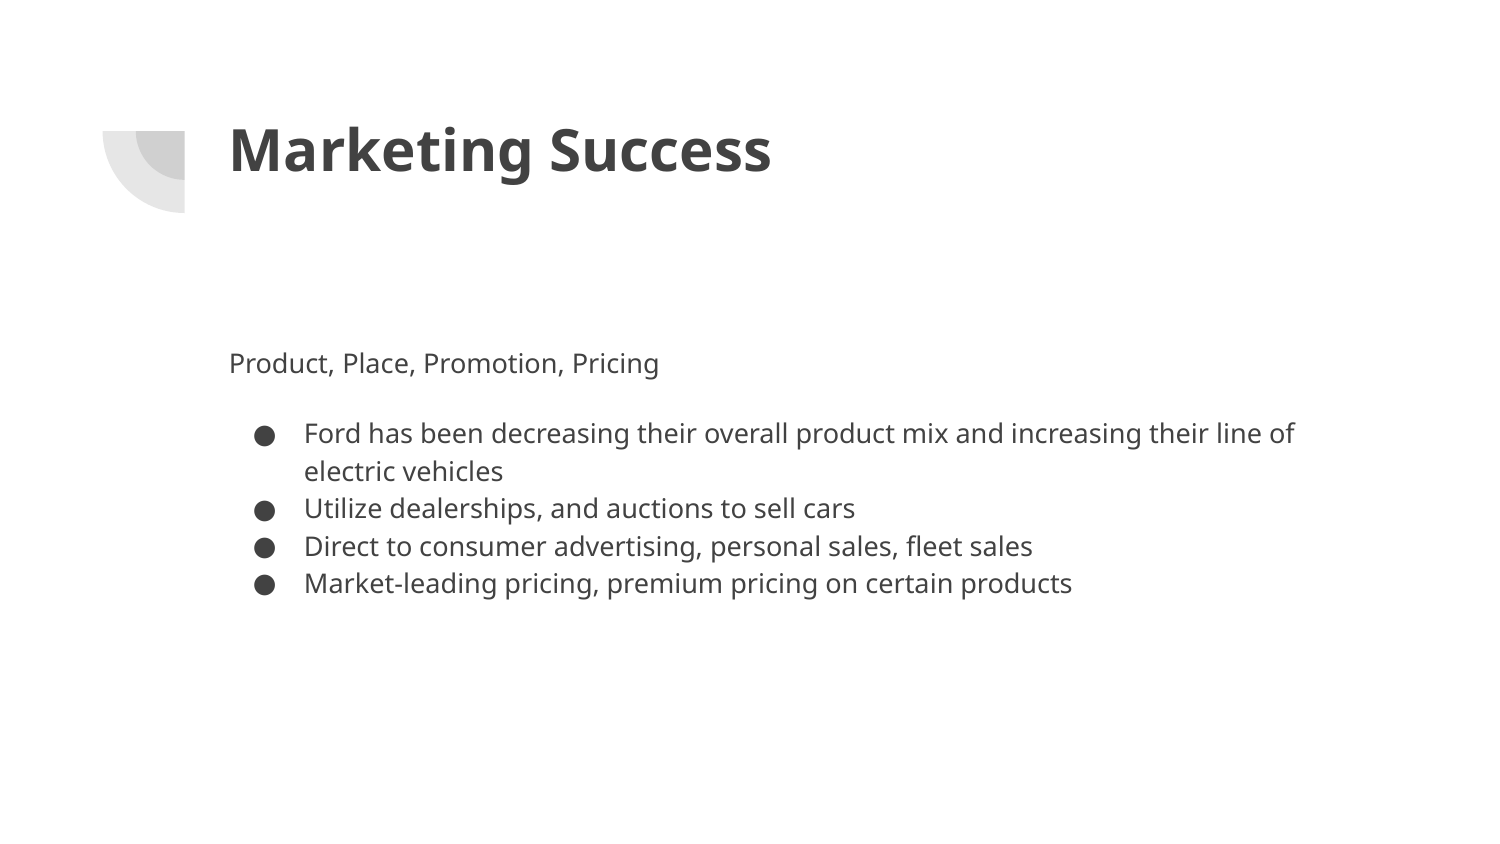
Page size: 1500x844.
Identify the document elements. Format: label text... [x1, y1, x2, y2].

title Marketing Success [213, 98, 1368, 263]
list Product, Place, Promotion, Pricing Ford has been decreasing their overall product mix and increasing their line of electric vehicles Utilize dealerships, and auctions to sell cars Direct to consumer advertising, personal sales, fleet sales Market-leading pricing, premium pricing on certain products [213, 326, 1368, 744]
